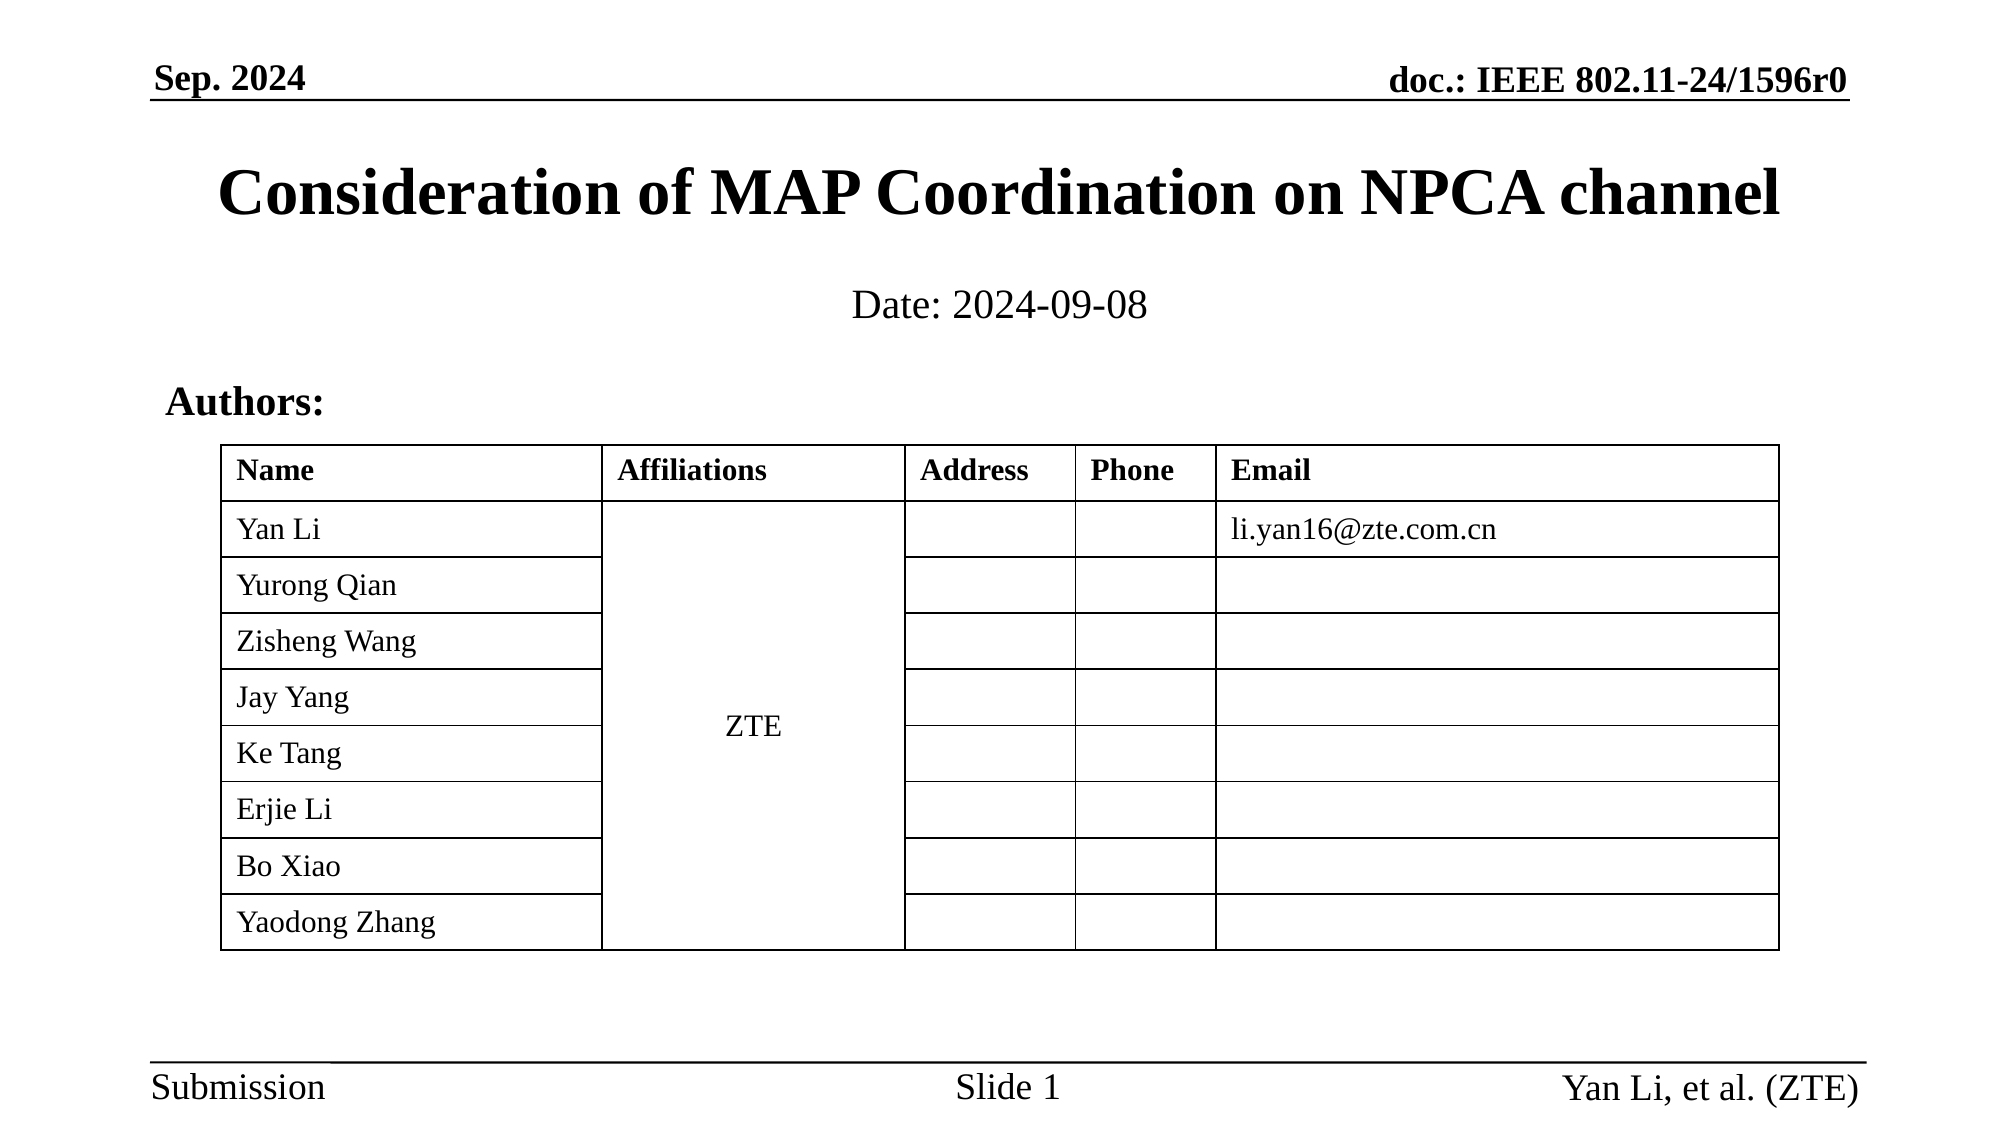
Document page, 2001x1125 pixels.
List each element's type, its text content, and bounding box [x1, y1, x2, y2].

table_cell Erjie Li [222, 782, 601, 837]
table_header Name [222, 446, 601, 500]
table_cell [906, 614, 1075, 668]
list Date: 2024-09-08 [362, 269, 1638, 332]
table_cell [906, 726, 1075, 781]
table_cell [1076, 726, 1215, 781]
table_cell li.yan16@zte.com.cn [1217, 502, 1778, 556]
slide_number Slide [942, 1061, 1075, 1108]
text_box Authors: [149, 366, 388, 429]
table_cell [1076, 782, 1215, 837]
table_cell [1217, 726, 1778, 781]
table_header Affiliations [603, 446, 904, 500]
table_cell [1217, 839, 1778, 893]
table_cell [906, 839, 1075, 893]
table_cell Jay Yang [222, 670, 601, 725]
table_cell Bo Xiao [222, 839, 601, 893]
table_cell [1217, 558, 1778, 612]
table_header Address [906, 446, 1075, 500]
table_header Email [1217, 446, 1778, 500]
table_cell [906, 670, 1075, 725]
table_cell [1076, 839, 1215, 893]
table_cell [906, 782, 1075, 837]
table_cell ZTE [603, 502, 904, 949]
table_cell [1076, 558, 1215, 612]
table_cell [906, 502, 1075, 556]
table_cell [1217, 782, 1778, 837]
table_cell [1076, 614, 1215, 668]
table_cell [1076, 895, 1215, 949]
table_cell [1076, 670, 1215, 725]
table_cell Yaodong Zhang [222, 895, 601, 949]
table_cell [906, 558, 1075, 612]
table_cell Yurong Qian [222, 558, 601, 612]
text_box Consideration of MAP Coordination on NPCA channel [150, 112, 1850, 263]
table_cell [1217, 895, 1778, 949]
table_cell [1076, 502, 1215, 556]
table_cell [1217, 614, 1778, 668]
footer Yan Li, et al. (ZTE) [1529, 1062, 1860, 1109]
table_cell Ke Tang [222, 726, 601, 781]
table_cell [906, 895, 1075, 949]
table_header Phone [1076, 446, 1215, 500]
table_cell [1217, 670, 1778, 725]
table_cell Yan Li [222, 502, 601, 556]
table_cell Zisheng Wang [222, 614, 601, 668]
